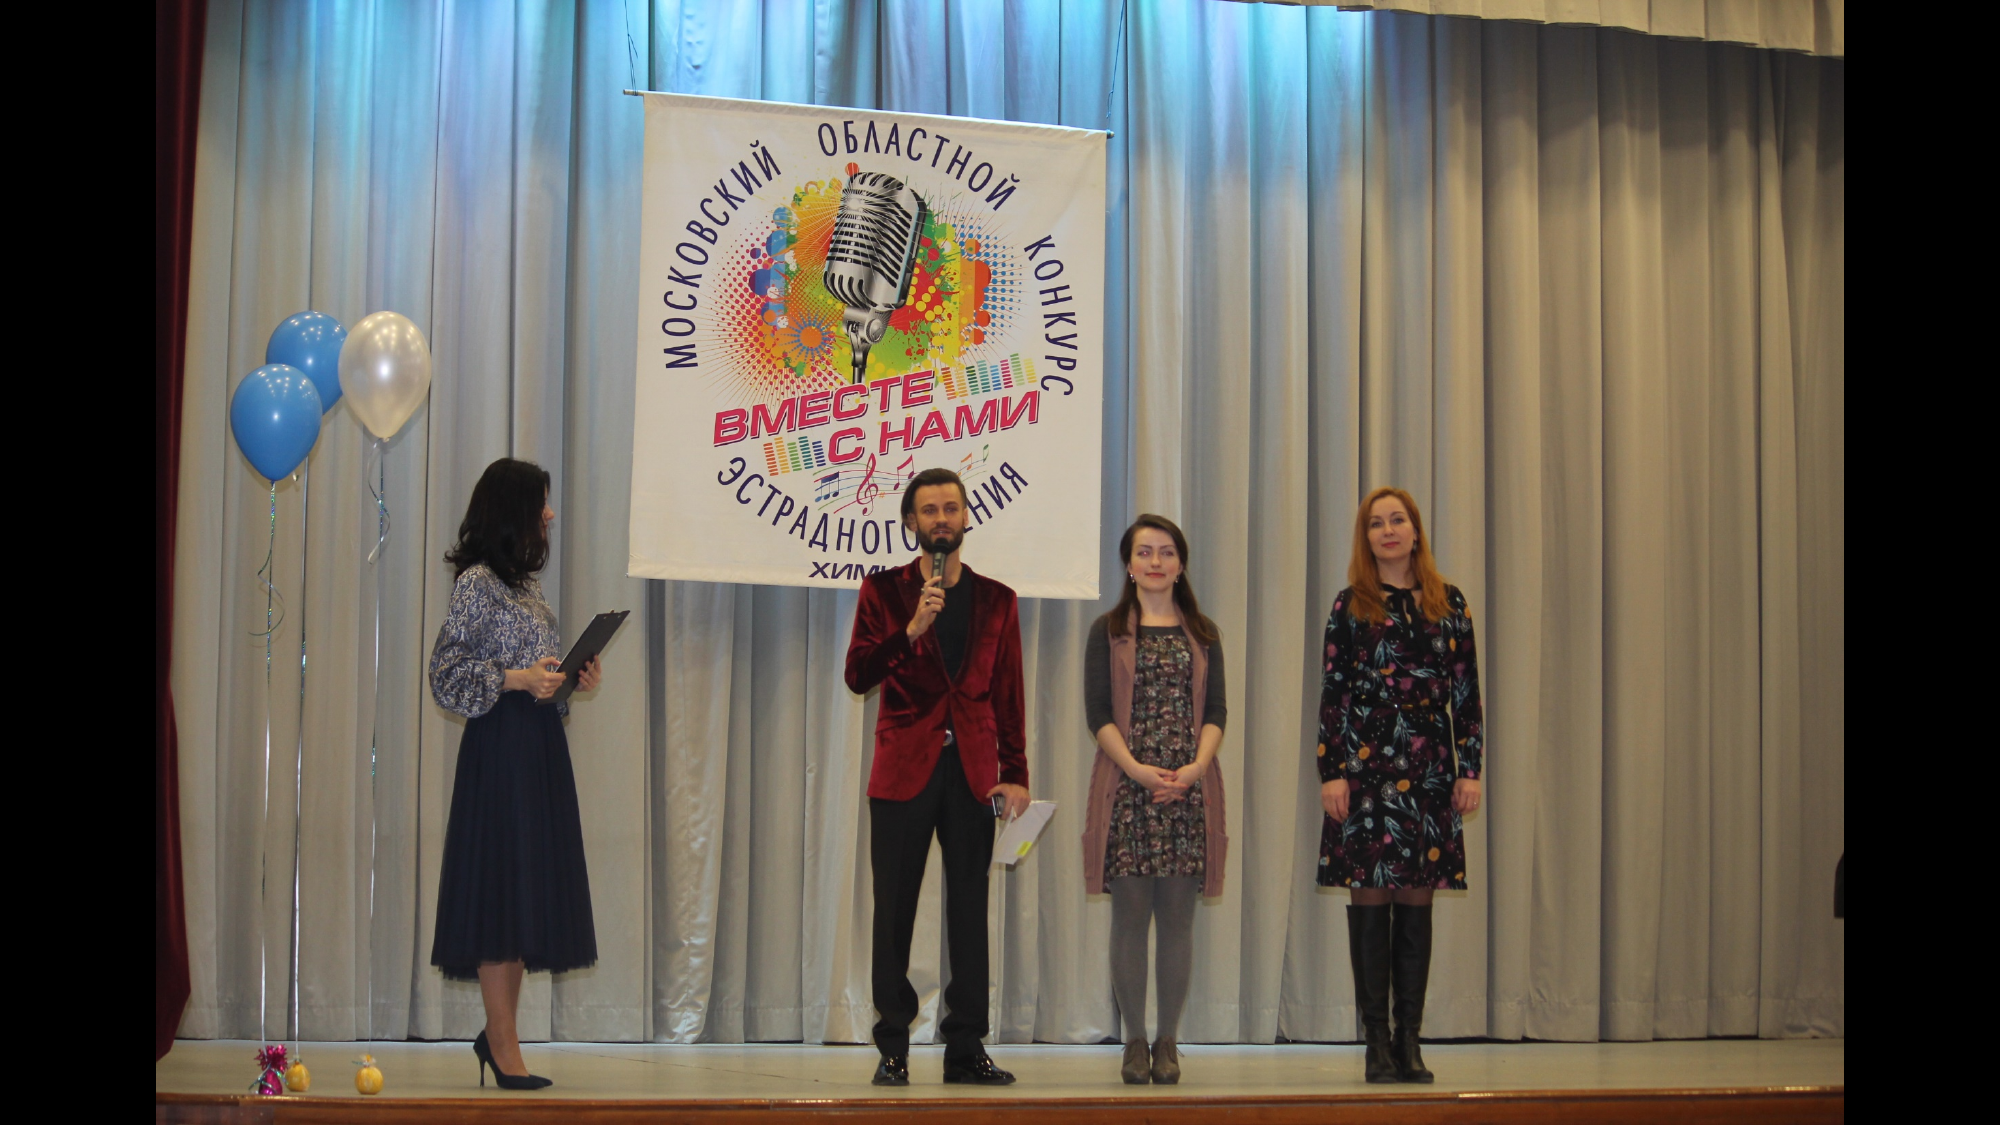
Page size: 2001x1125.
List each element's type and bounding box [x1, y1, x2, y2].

picture [156, 0, 1844, 1125]
